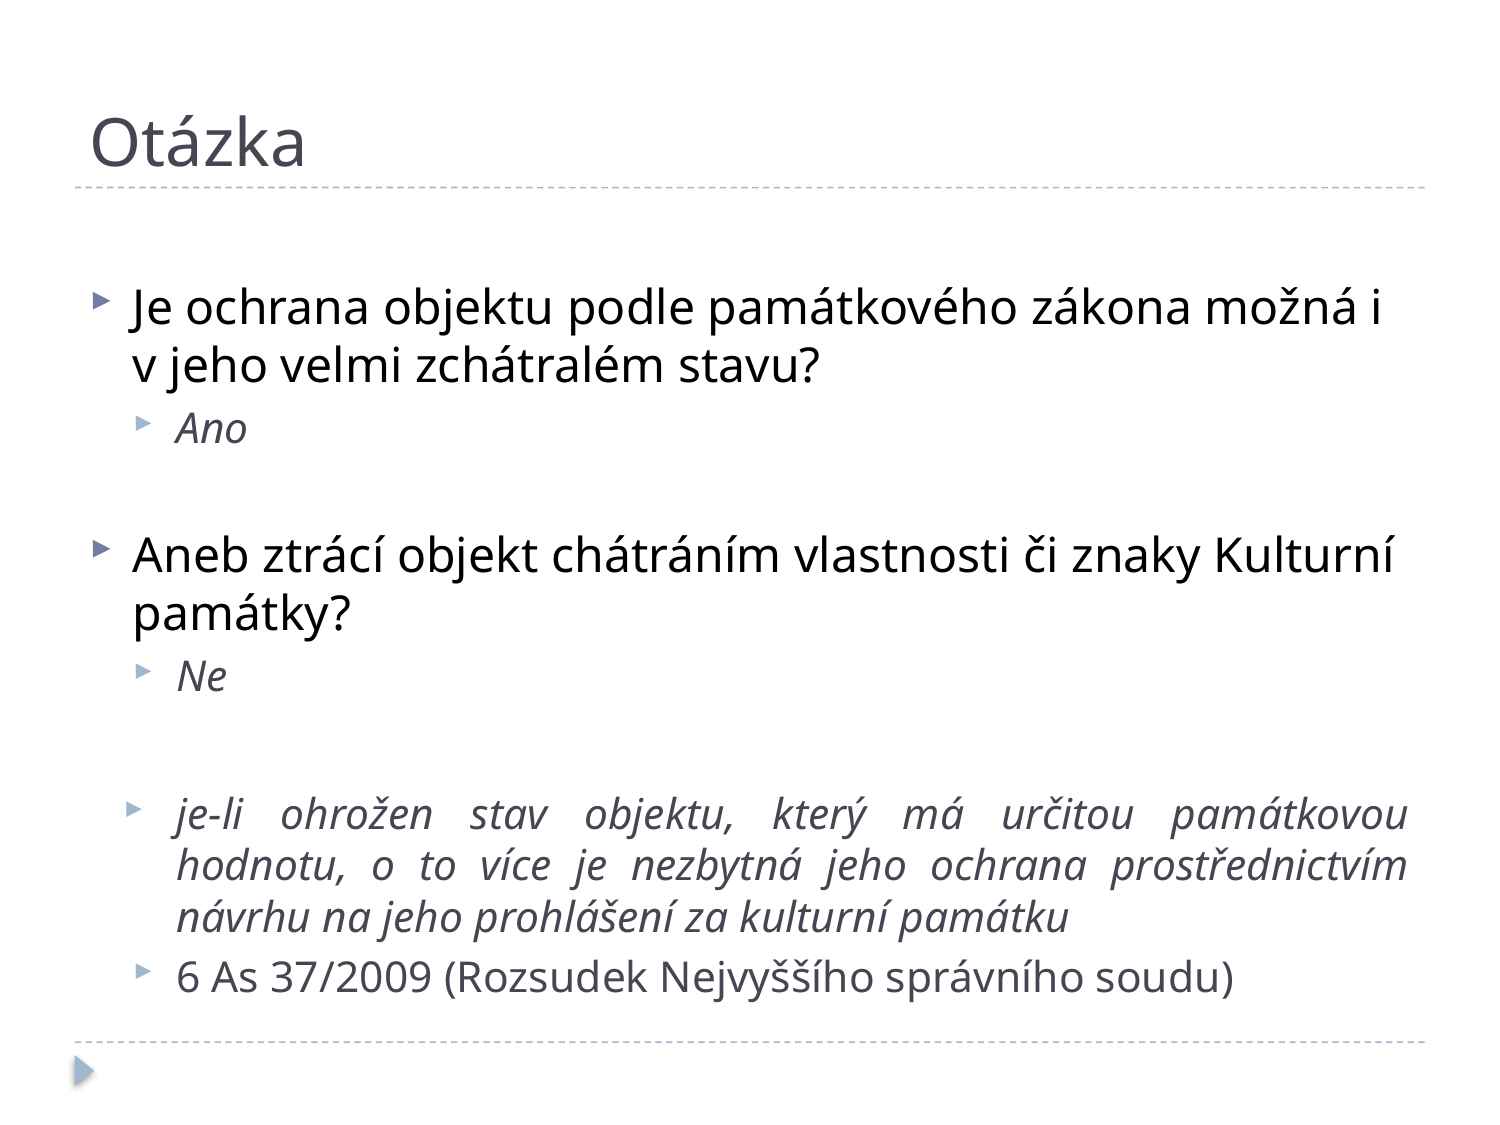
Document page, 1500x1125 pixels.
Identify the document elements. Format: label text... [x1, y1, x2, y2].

title Otázka [75, 24, 1425, 188]
list Je ochrana objektu podle památkového zákona možná i v jeho velmi zchátralém stavu? Ano Aneb ztrácí objekt chátráním vlastnosti či znaky Kulturní památky? Ne je-li ohrožen stav objektu, který má určitou památkovou hodnotu, o to více je nezbytná jeho ochrana prostřednictvím návrhu na jeho prohlášení za kulturní památku 6 As 37/2009 (Rozsudek Nejvyššího správního soudu) [75, 200, 1425, 1010]
